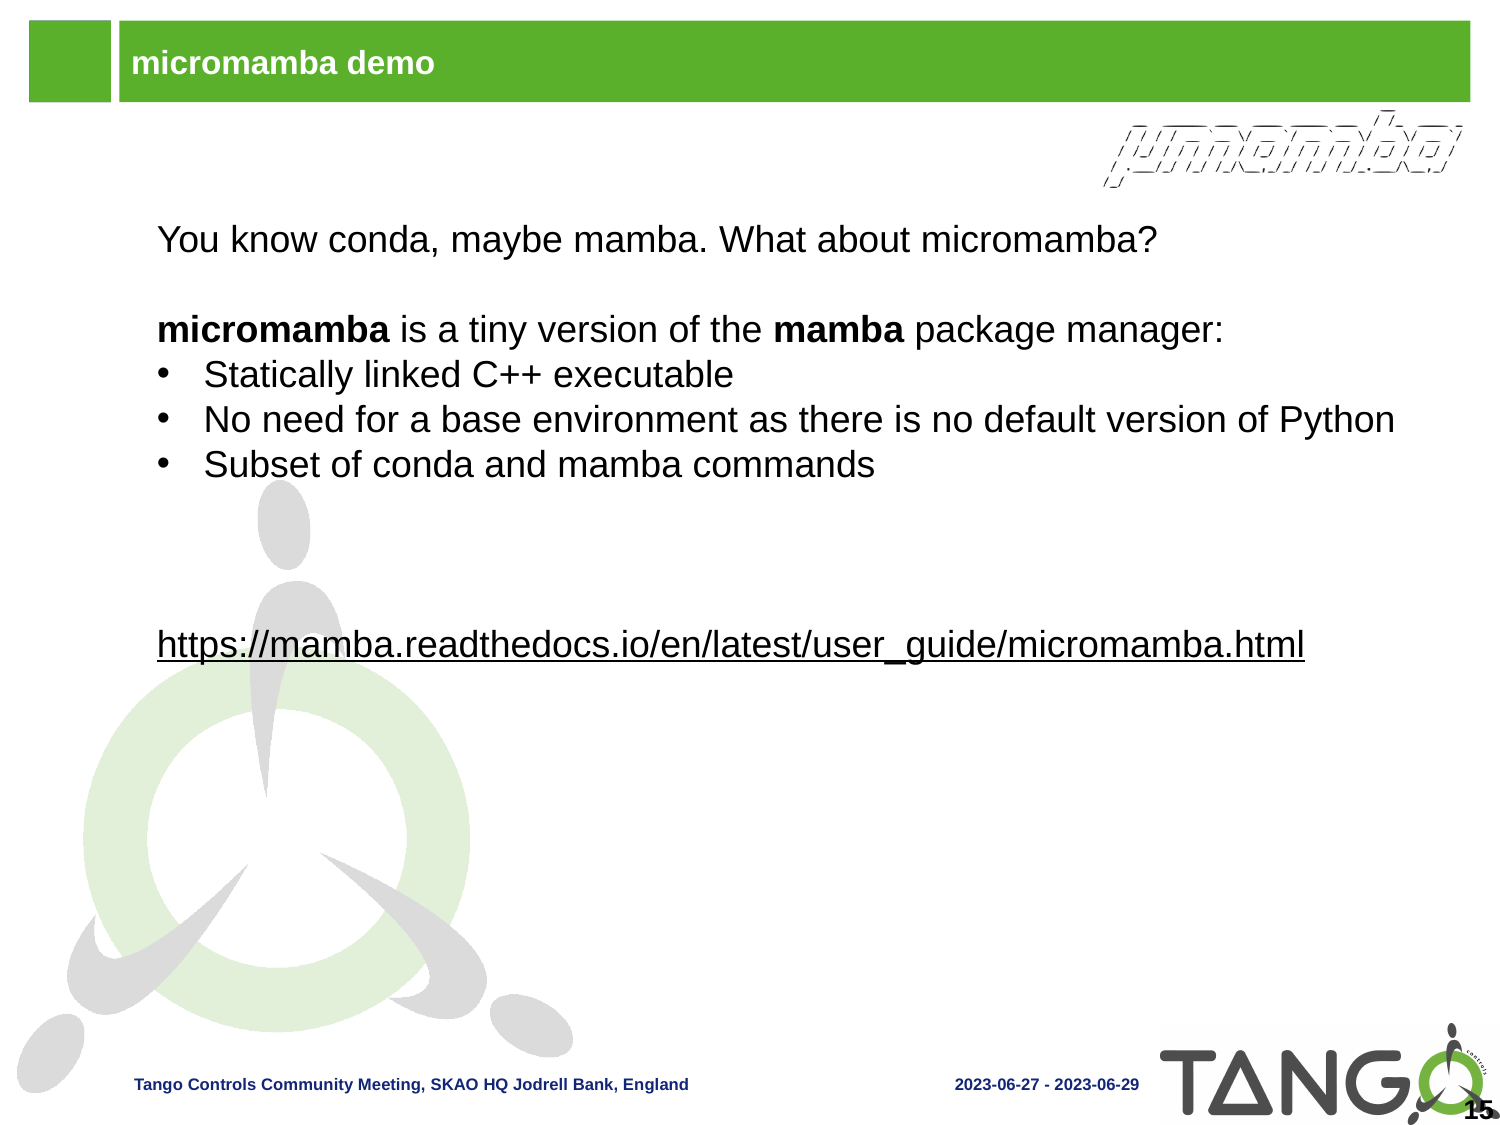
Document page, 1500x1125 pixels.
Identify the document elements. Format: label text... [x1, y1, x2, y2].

slide_number 15 [1403, 1038, 1494, 1125]
picture [17, 480, 573, 1093]
picture [1091, 101, 1469, 200]
title micromamba demo [119, 20, 1471, 103]
picture [1160, 1023, 1500, 1125]
list You know conda, maybe mamba. What about micromamba? micromamba is a tiny version of the mamba package manager: Statically linked C++ executable No need for a base environment as there is no default version of Python Subset of conda and mamba commands https://mamba.readthedocs.io/en/latest/user_guide/micromamba.html [119, 125, 1471, 1012]
picture [498, 1080, 505, 1088]
